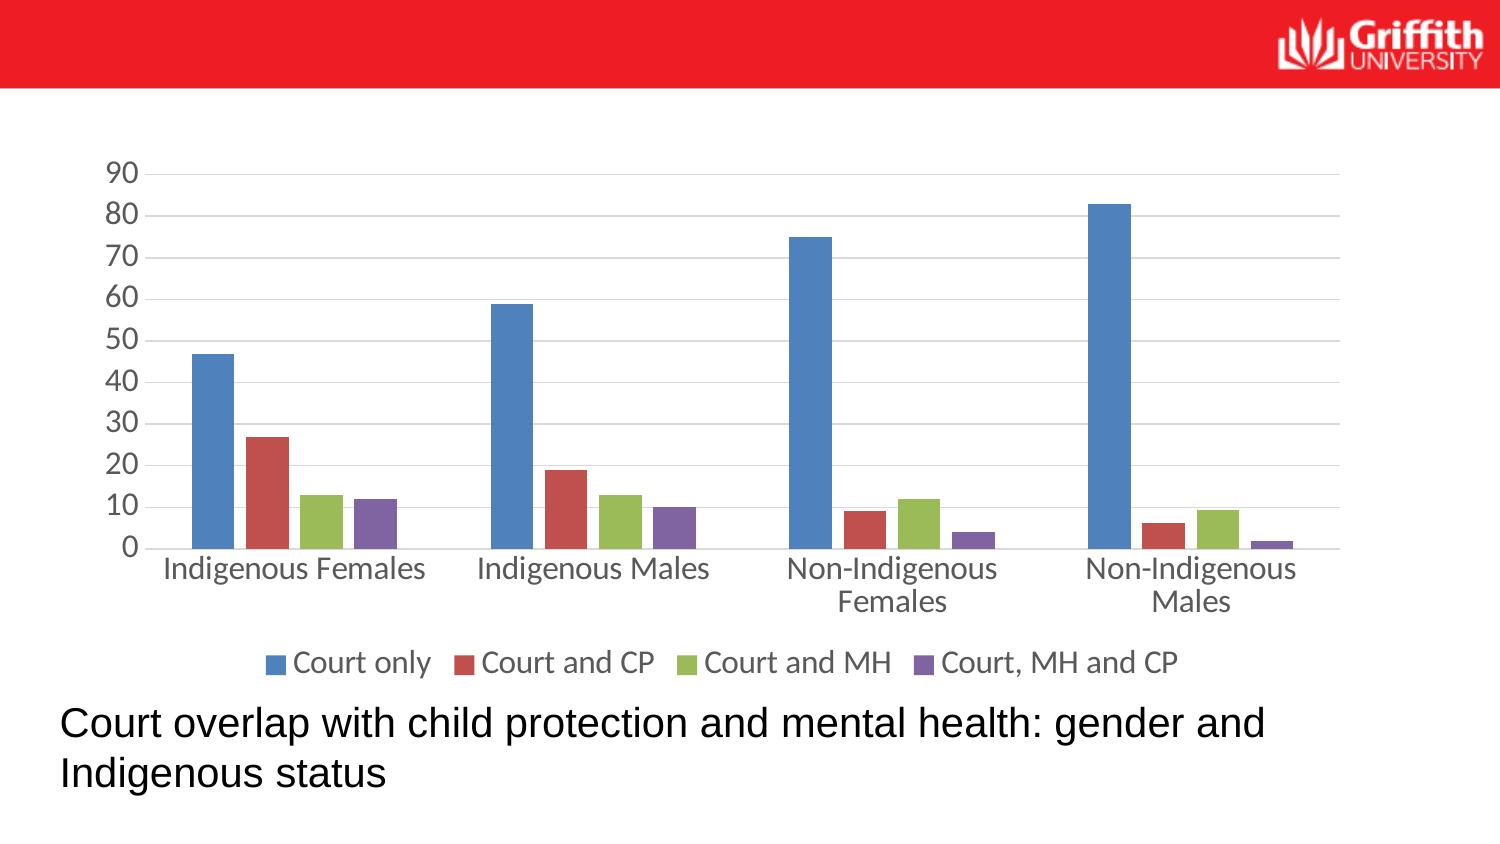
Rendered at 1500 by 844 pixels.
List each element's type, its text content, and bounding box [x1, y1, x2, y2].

text_box Court overlap with child protection and mental health: gender and Indigenous status [44, 688, 1456, 804]
chart [78, 147, 1367, 689]
